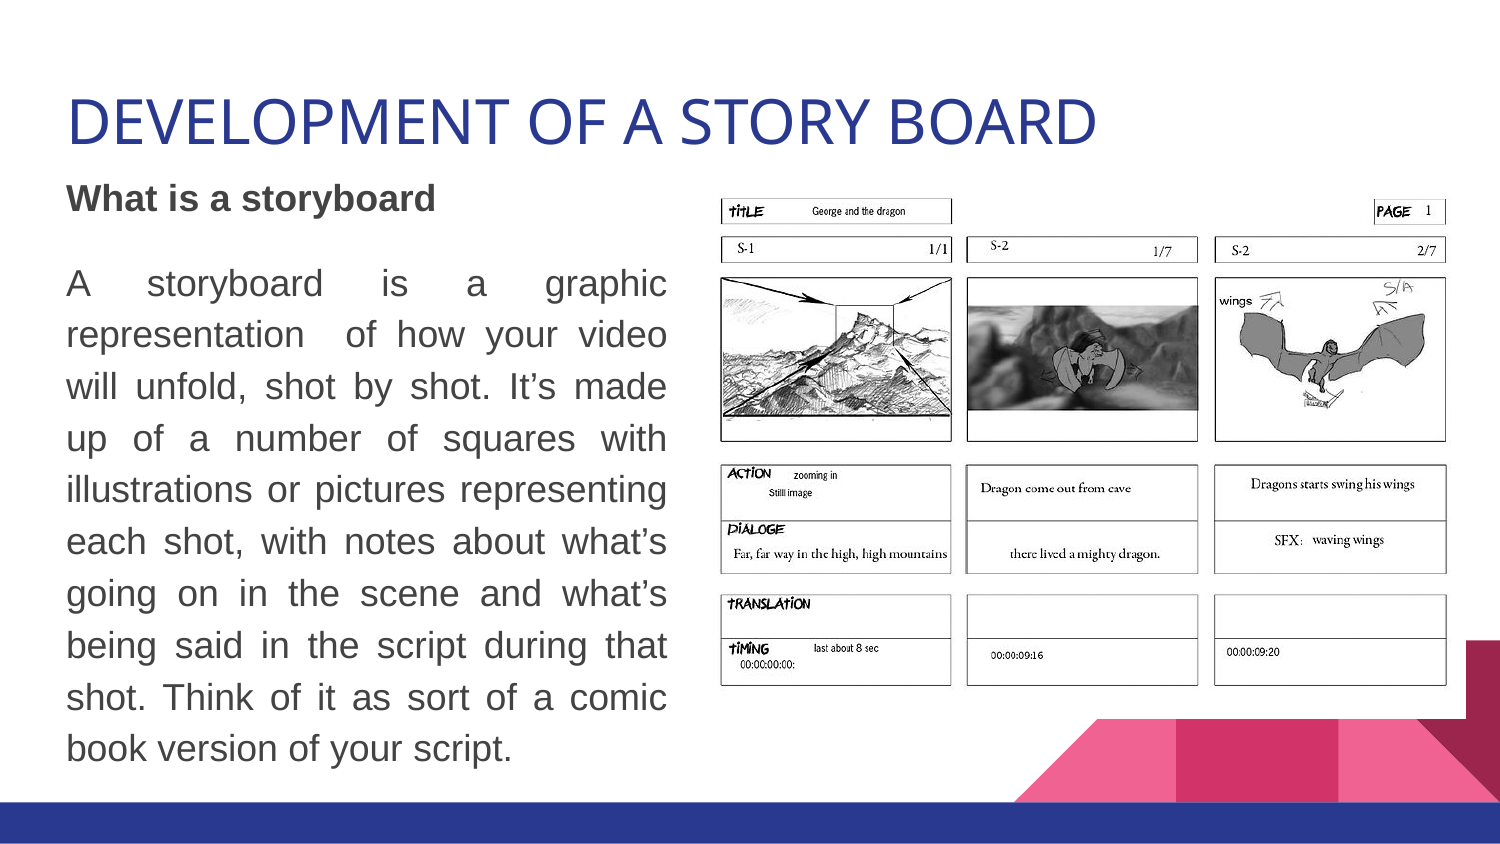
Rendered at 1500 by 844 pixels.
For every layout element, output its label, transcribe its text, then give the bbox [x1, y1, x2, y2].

list What is a storyboard A storyboard is a graphic representation of how your video will unfold, shot by shot. It’s made up of a number of squares with illustrations or pictures representing each shot, with notes about what’s going on in the scene and what’s being said in the script during that shot. Think of it as sort of a comic book version of your script. [51, 151, 683, 727]
title DEVELOPMENT OF A STORY BOARD [51, 67, 1449, 167]
picture [703, 179, 1466, 719]
